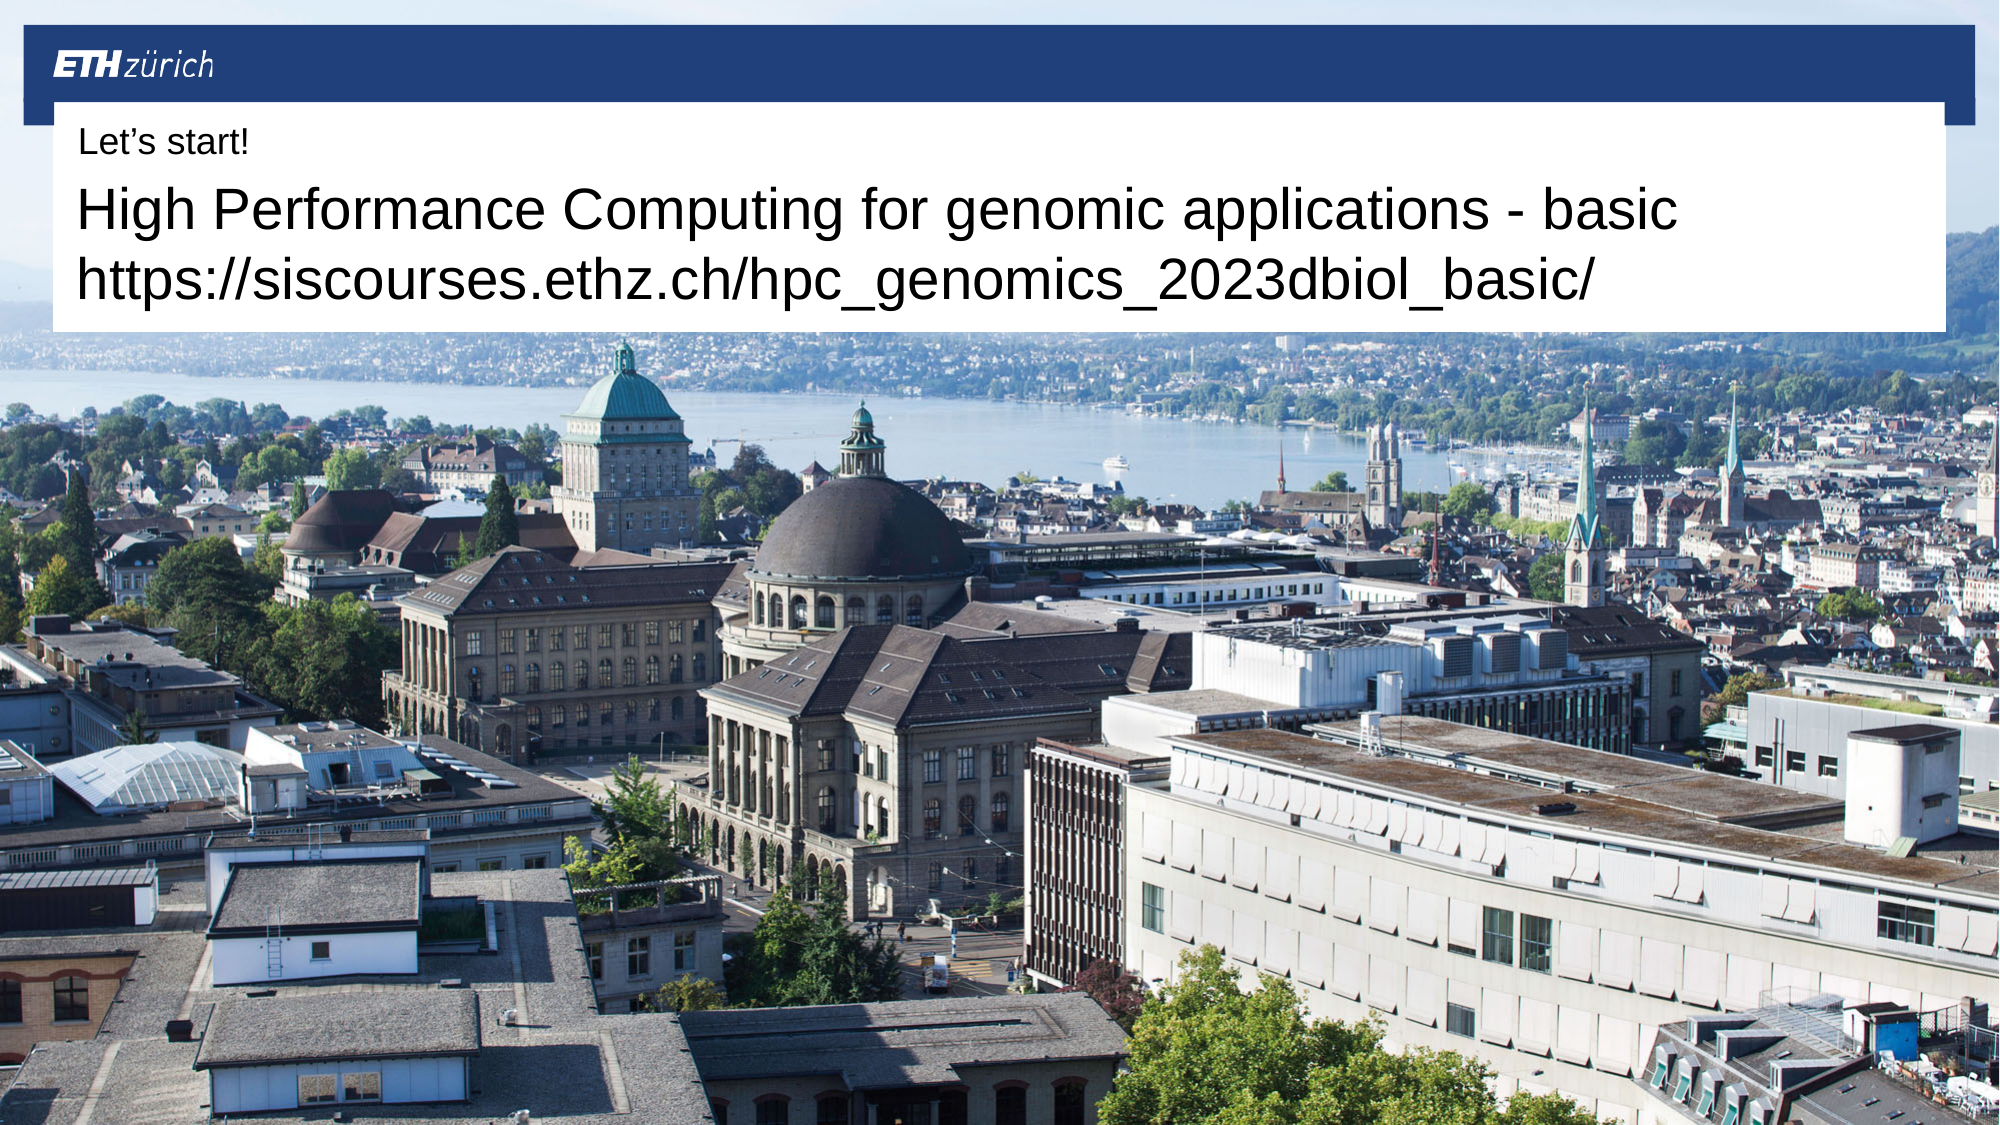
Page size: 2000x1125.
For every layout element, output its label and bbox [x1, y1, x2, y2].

picture [0, 0, 2000, 1125]
text_box [23, 24, 1976, 126]
